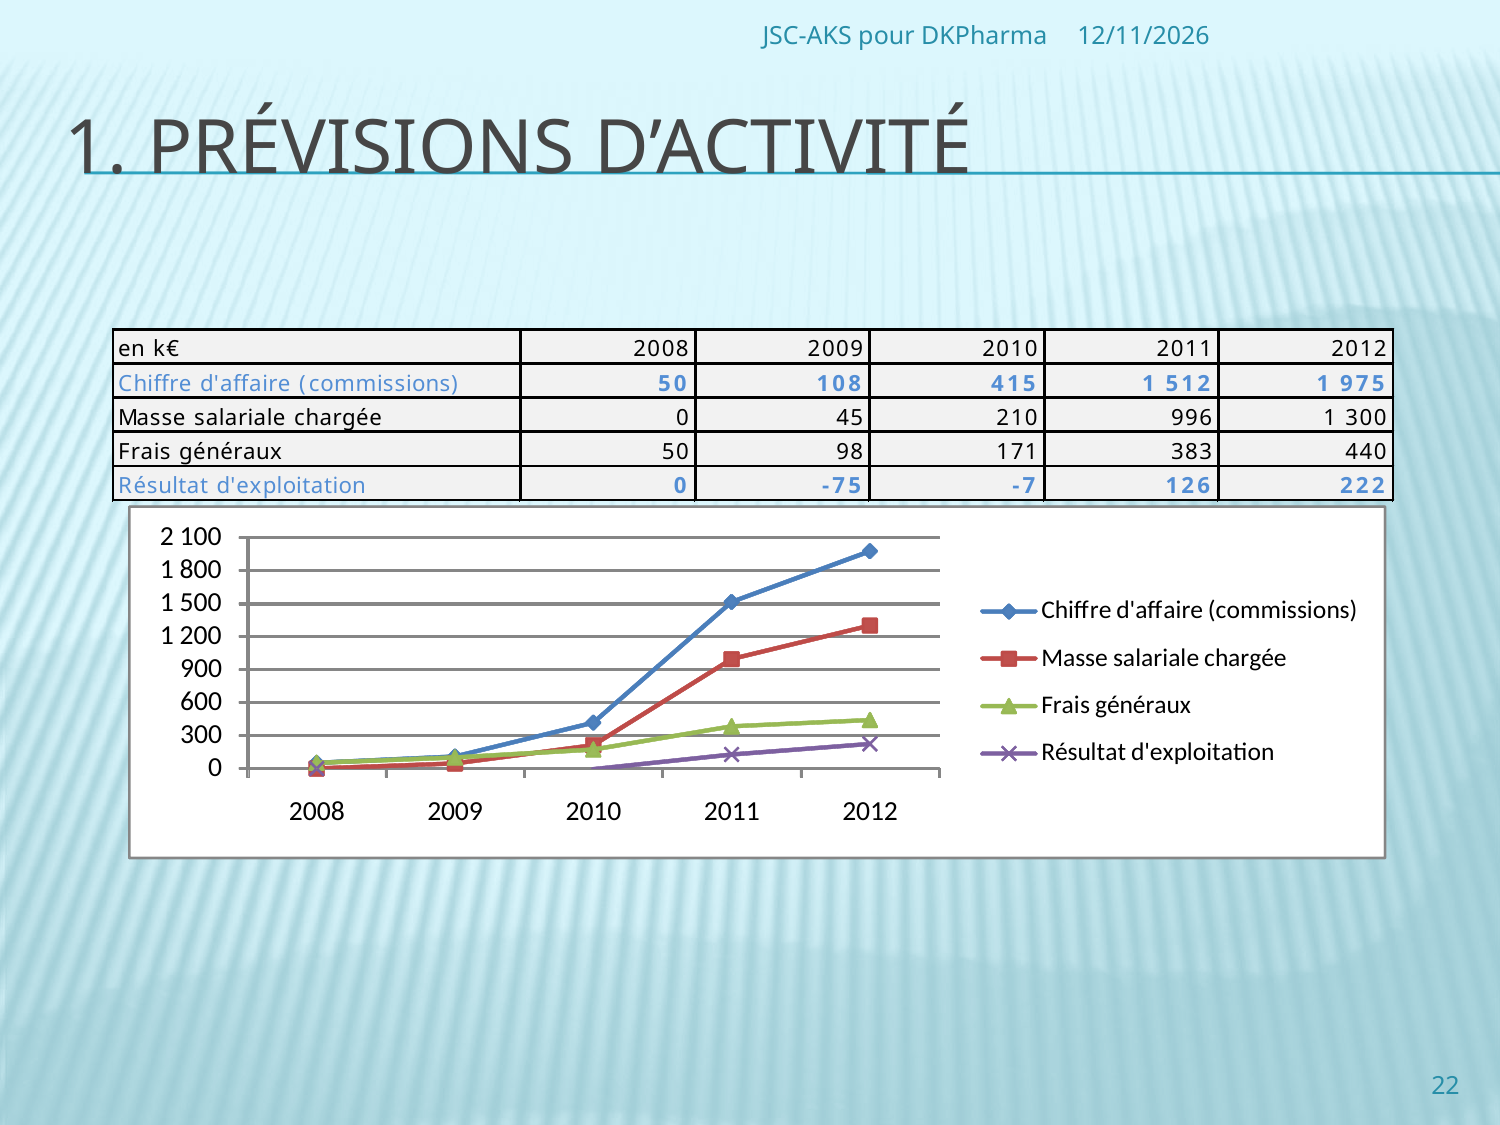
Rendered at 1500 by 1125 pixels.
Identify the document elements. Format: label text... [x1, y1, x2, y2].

title 1. Prévisions d’activité [50, 75, 1475, 213]
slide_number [1063, 12, 1475, 60]
picture [111, 327, 1395, 892]
footer JSC-AKS pour DKPharma [587, 12, 1063, 60]
slide_number 22 [1350, 1061, 1475, 1103]
